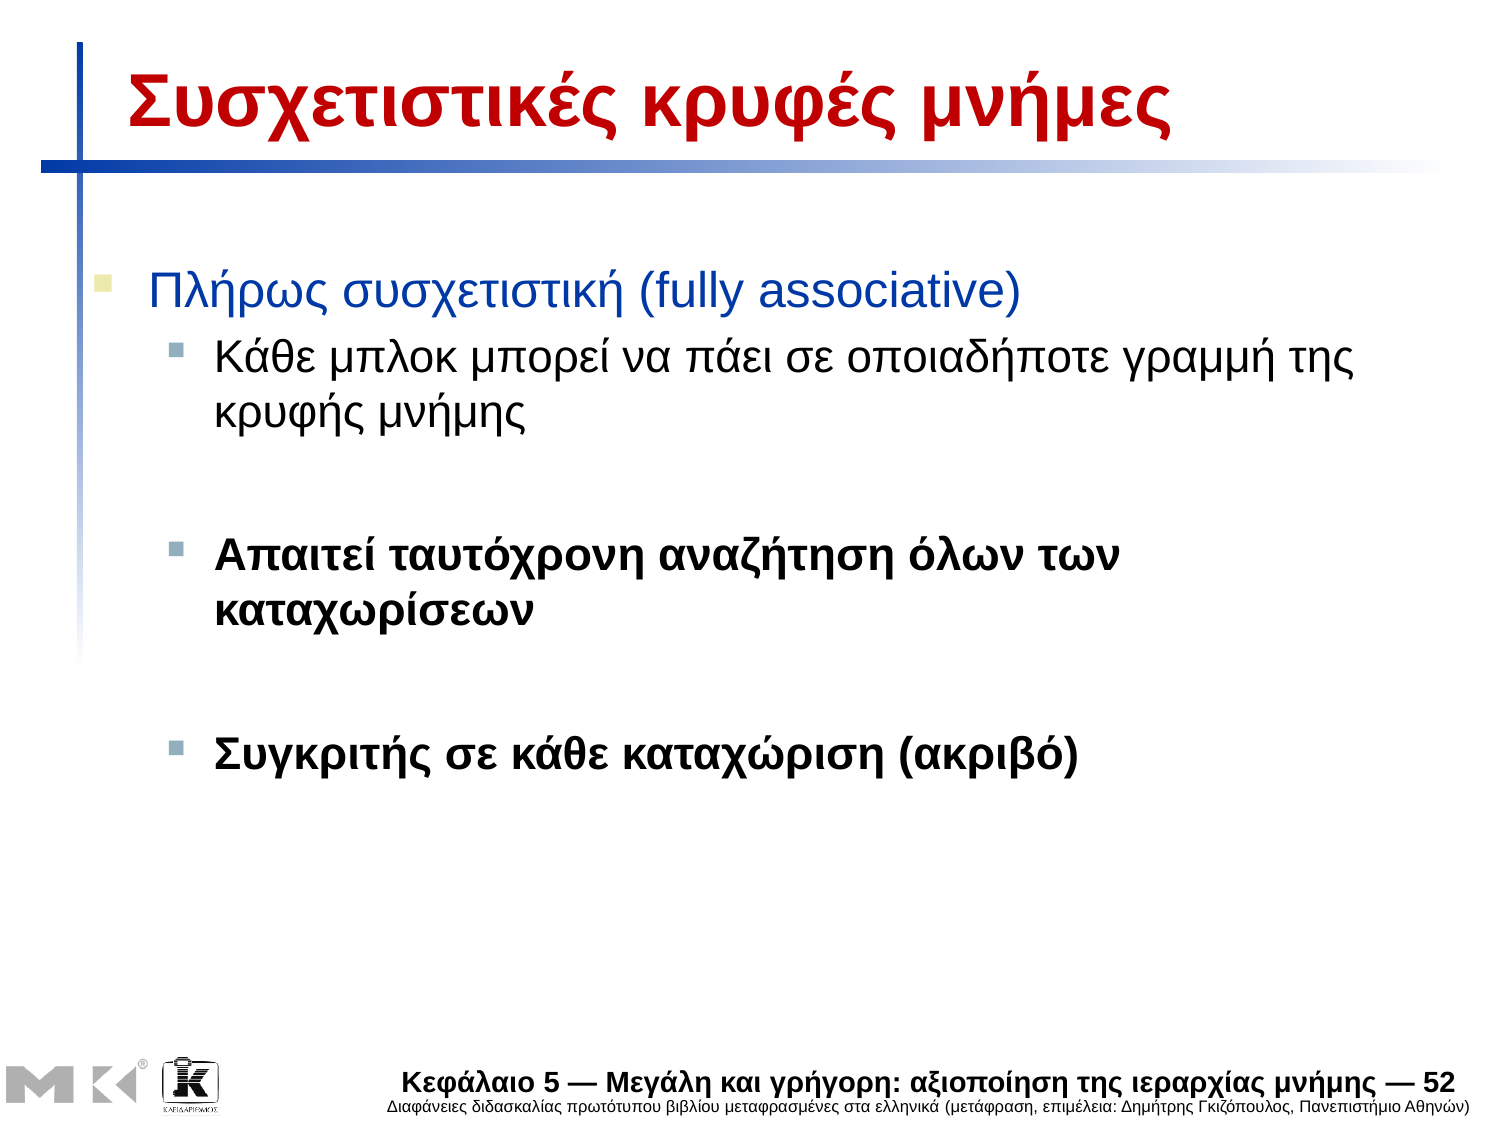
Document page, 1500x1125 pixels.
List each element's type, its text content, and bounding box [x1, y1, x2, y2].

footer Κεφάλαιο 5 — Μεγάλη και γρήγορη: αξιοποίηση της ιεραρχίας μνήμης — 52 [277, 1046, 1471, 1106]
title Συσχετιστικές κρυφές μνήμες [112, 22, 1468, 149]
picture [5, 1058, 148, 1103]
list Πλήρως συσχετιστική (fully associative) Κάθε μπλοκ μπορεί να πάει σε οποιαδήποτε γραμμή της κρυφής μνήμης Απαιτεί ταυτόχρονη αναζήτηση όλων των καταχωρίσεων Συγκριτής σε κάθε καταχώριση (ακριβό) [76, 184, 1469, 1024]
